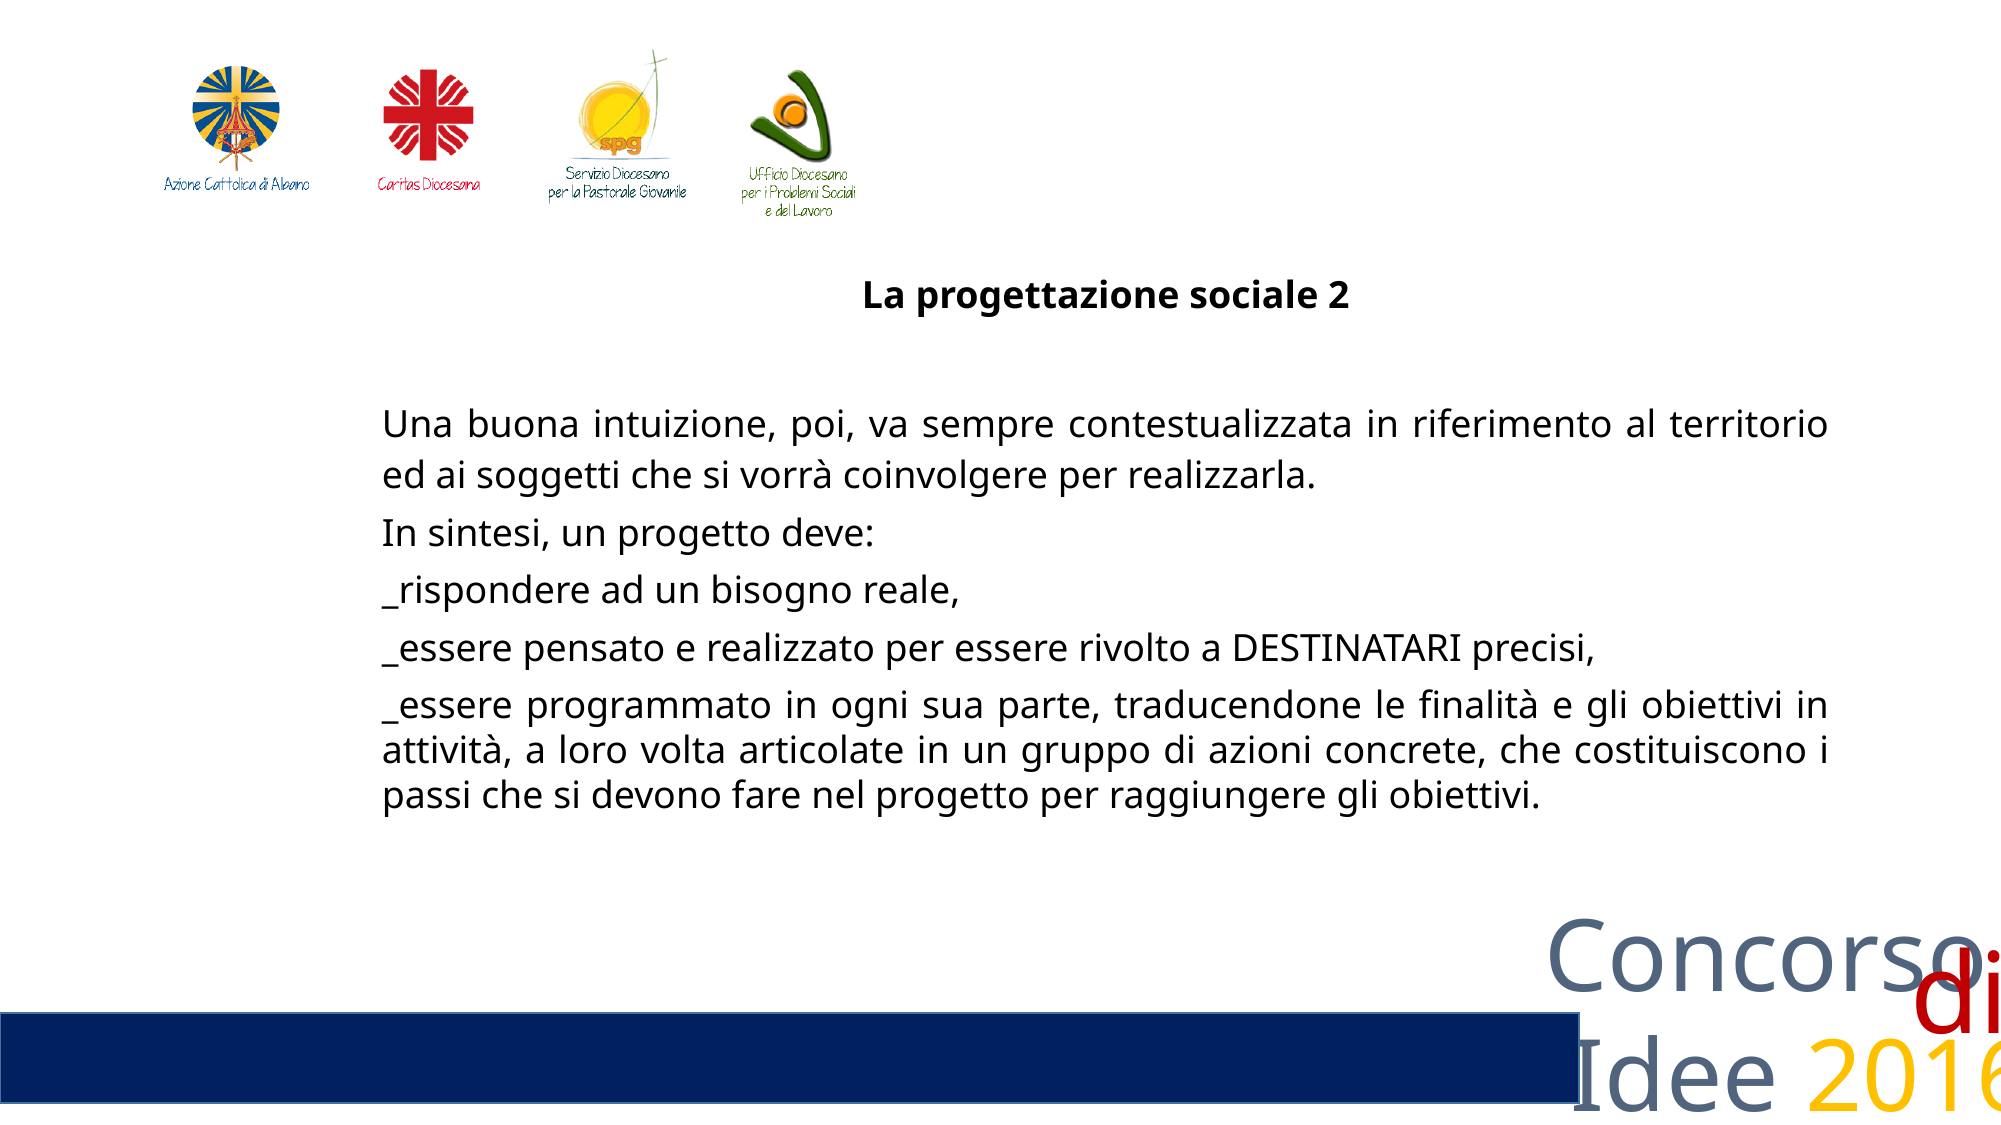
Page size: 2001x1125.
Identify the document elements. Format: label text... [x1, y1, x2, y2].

text_box La progettazione sociale 2 Una buona intuizione, poi, va sempre contestualizzata in riferimento al territorio ed ai soggetti che si vorrà coinvolgere per realizzarla. In sintesi, un progetto deve: _rispondere ad un bisogno reale, _essere pensato e realizzato per essere rivolto a DESTINATARI precisi, _essere programmato in ogni sua parte, traducendone le finalità e gli obiettivi in attività, a loro volta articolate in un gruppo di azioni concrete, che costituiscono i passi che si devono fare nel progetto per raggiungere gli obiettivi. [367, 256, 1846, 824]
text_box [164, 48, 855, 216]
